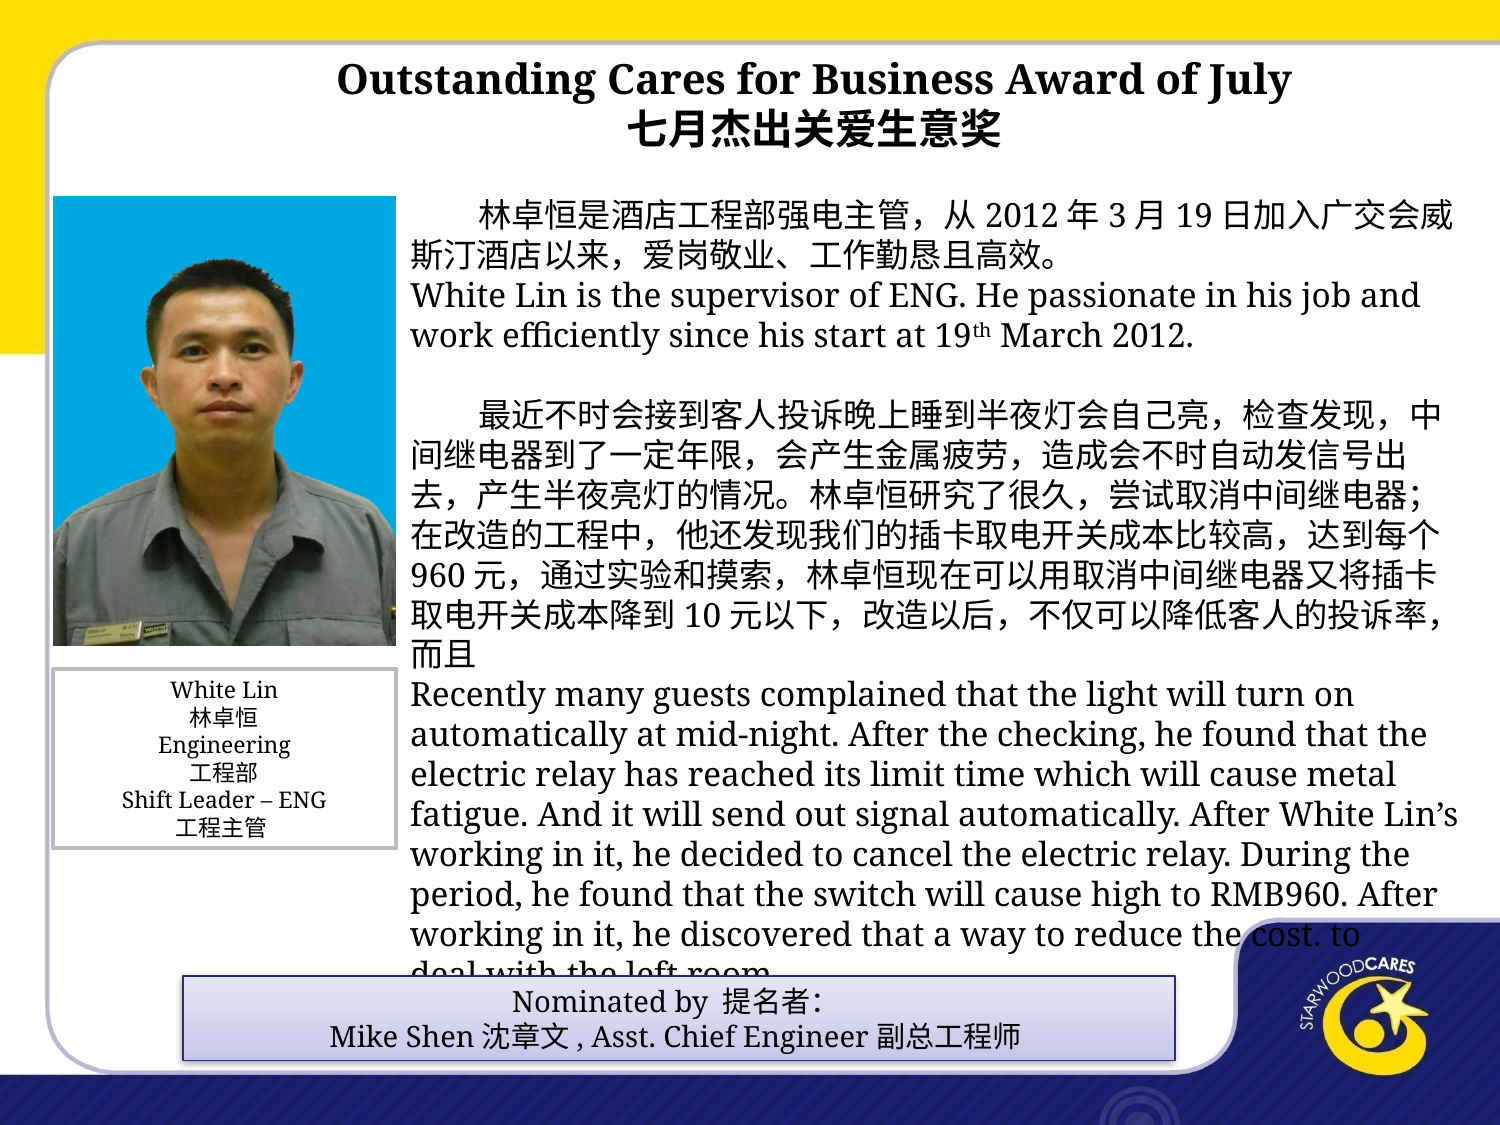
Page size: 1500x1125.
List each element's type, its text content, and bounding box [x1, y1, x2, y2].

text_box Outstanding Cares for Business Award of July 七月杰出关爱生意奖 [321, 45, 1308, 161]
picture [0, 0, 1500, 1125]
text_box 林卓恒是酒店工程部强电主管，从2012年3月19日加入广交会威斯汀酒店以来，爱岗敬业、工作勤恳且高效。 White Lin is the supervisor of ENG. He passionate in his job and work efficiently since his start at 19th March 2012. 最近不时会接到客人投诉晚上睡到半夜灯会自己亮，检查发现，中间继电器到了一定年限，会产生金属疲劳，造成会不时自动发信号出去，产生半夜亮灯的情况。林卓恒研究了很久，尝试取消中间继电器；在改造的工程中，他还发现我们的插卡取电开关成本比较高，达到每个960元，通过实验和摸索，林卓恒现在可以用取消中间继电器又将插卡取电开关成本降到10元以下，改造以后，不仅可以降低客人的投诉率，而且 Recently many guests complained that the light will turn on automatically at mid-night. After the checking, he found that the electric relay has reached its limit time which will cause metal fatigue. And it will send out signal automatically. After White Lin’s working in it, he decided to cancel the electric relay. During the period, he found that the switch will cause high to RMB960. After working in it, he discovered that a way to reduce the cost. to deal with the left room. [395, 187, 1477, 1125]
text_box Nominated by 提名者： Mike Shen沈章文, Asst. Chief Engineer副总工程师 [182, 975, 1176, 1061]
text_box [41, 385, 47, 520]
text_box White Lin 林卓恒 Engineering 工程部 Shift Leader – ENG 工程主管 [51, 667, 398, 850]
